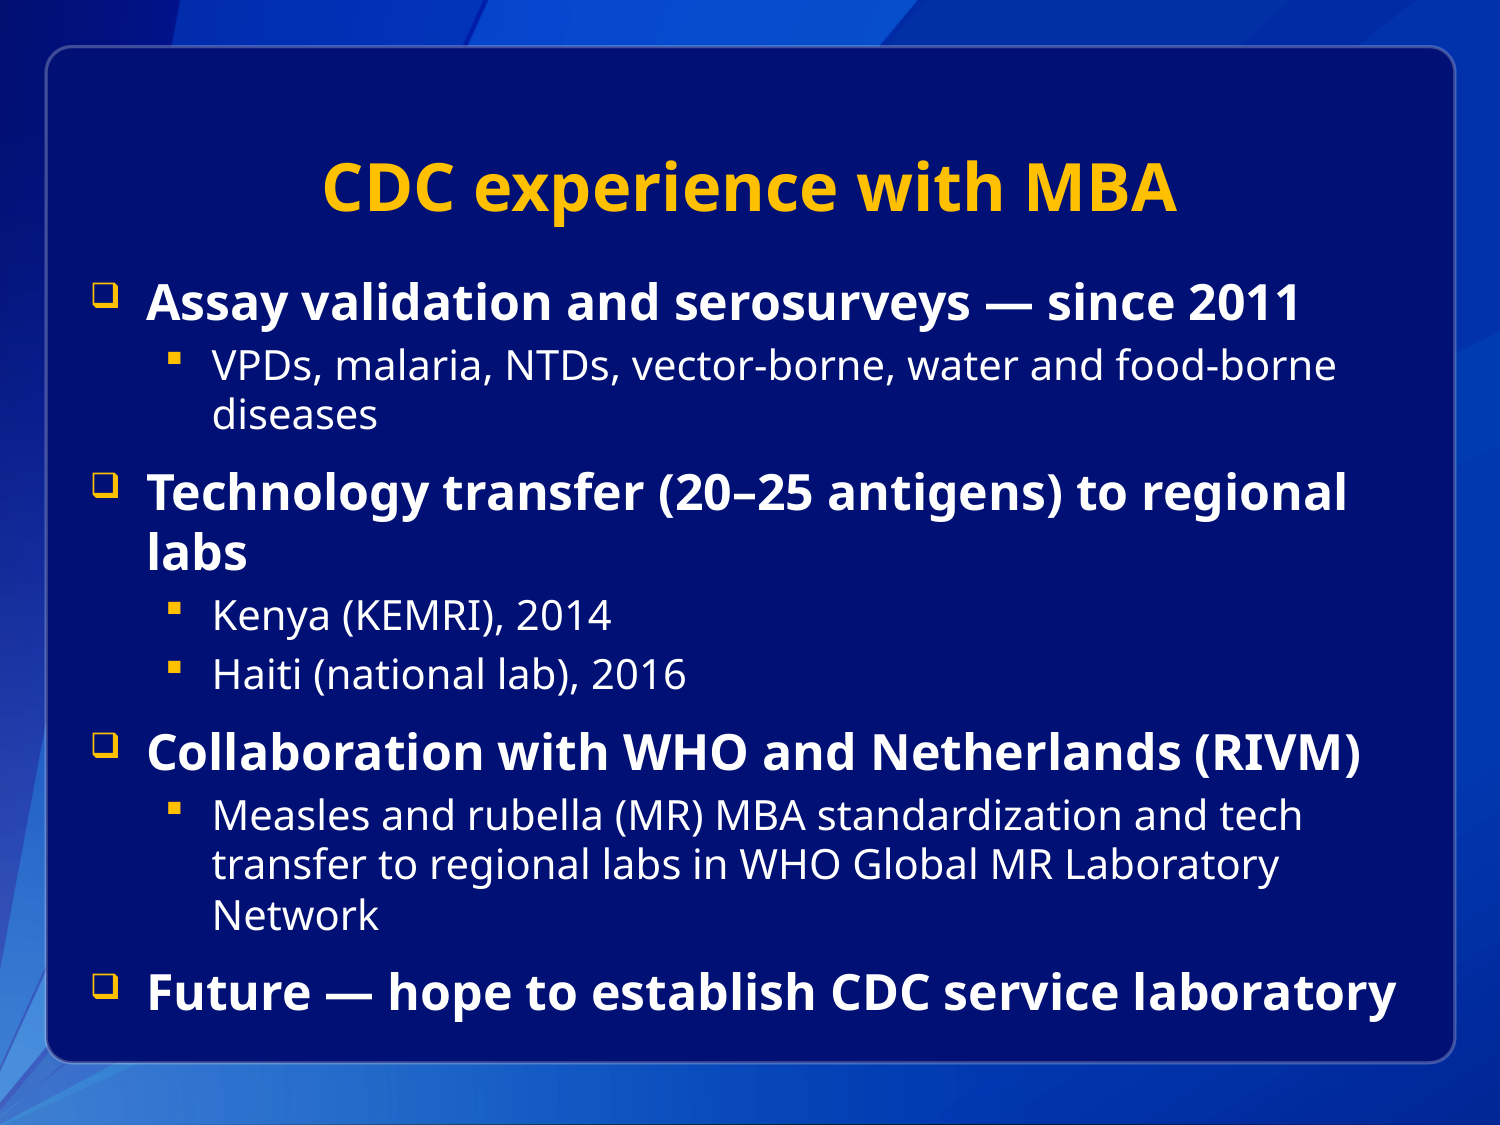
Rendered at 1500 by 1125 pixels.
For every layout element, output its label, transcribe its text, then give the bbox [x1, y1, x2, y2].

list Assay validation and serosurveys — since 2011 VPDs, malaria, NTDs, vector-borne, water and food-borne diseases Technology transfer (20–25 antigens) to regional labs Kenya (KEMRI), 2014 Haiti (national lab), 2016 Collaboration with WHO and Netherlands (RIVM) Measles and rubella (MR) MBA standardization and tech transfer to regional labs in WHO Global MR Laboratory Network Future — hope to establish CDC service laboratory [75, 262, 1425, 950]
title CDC experience with MBA [75, 45, 1425, 233]
picture [0, 0, 1500, 1125]
